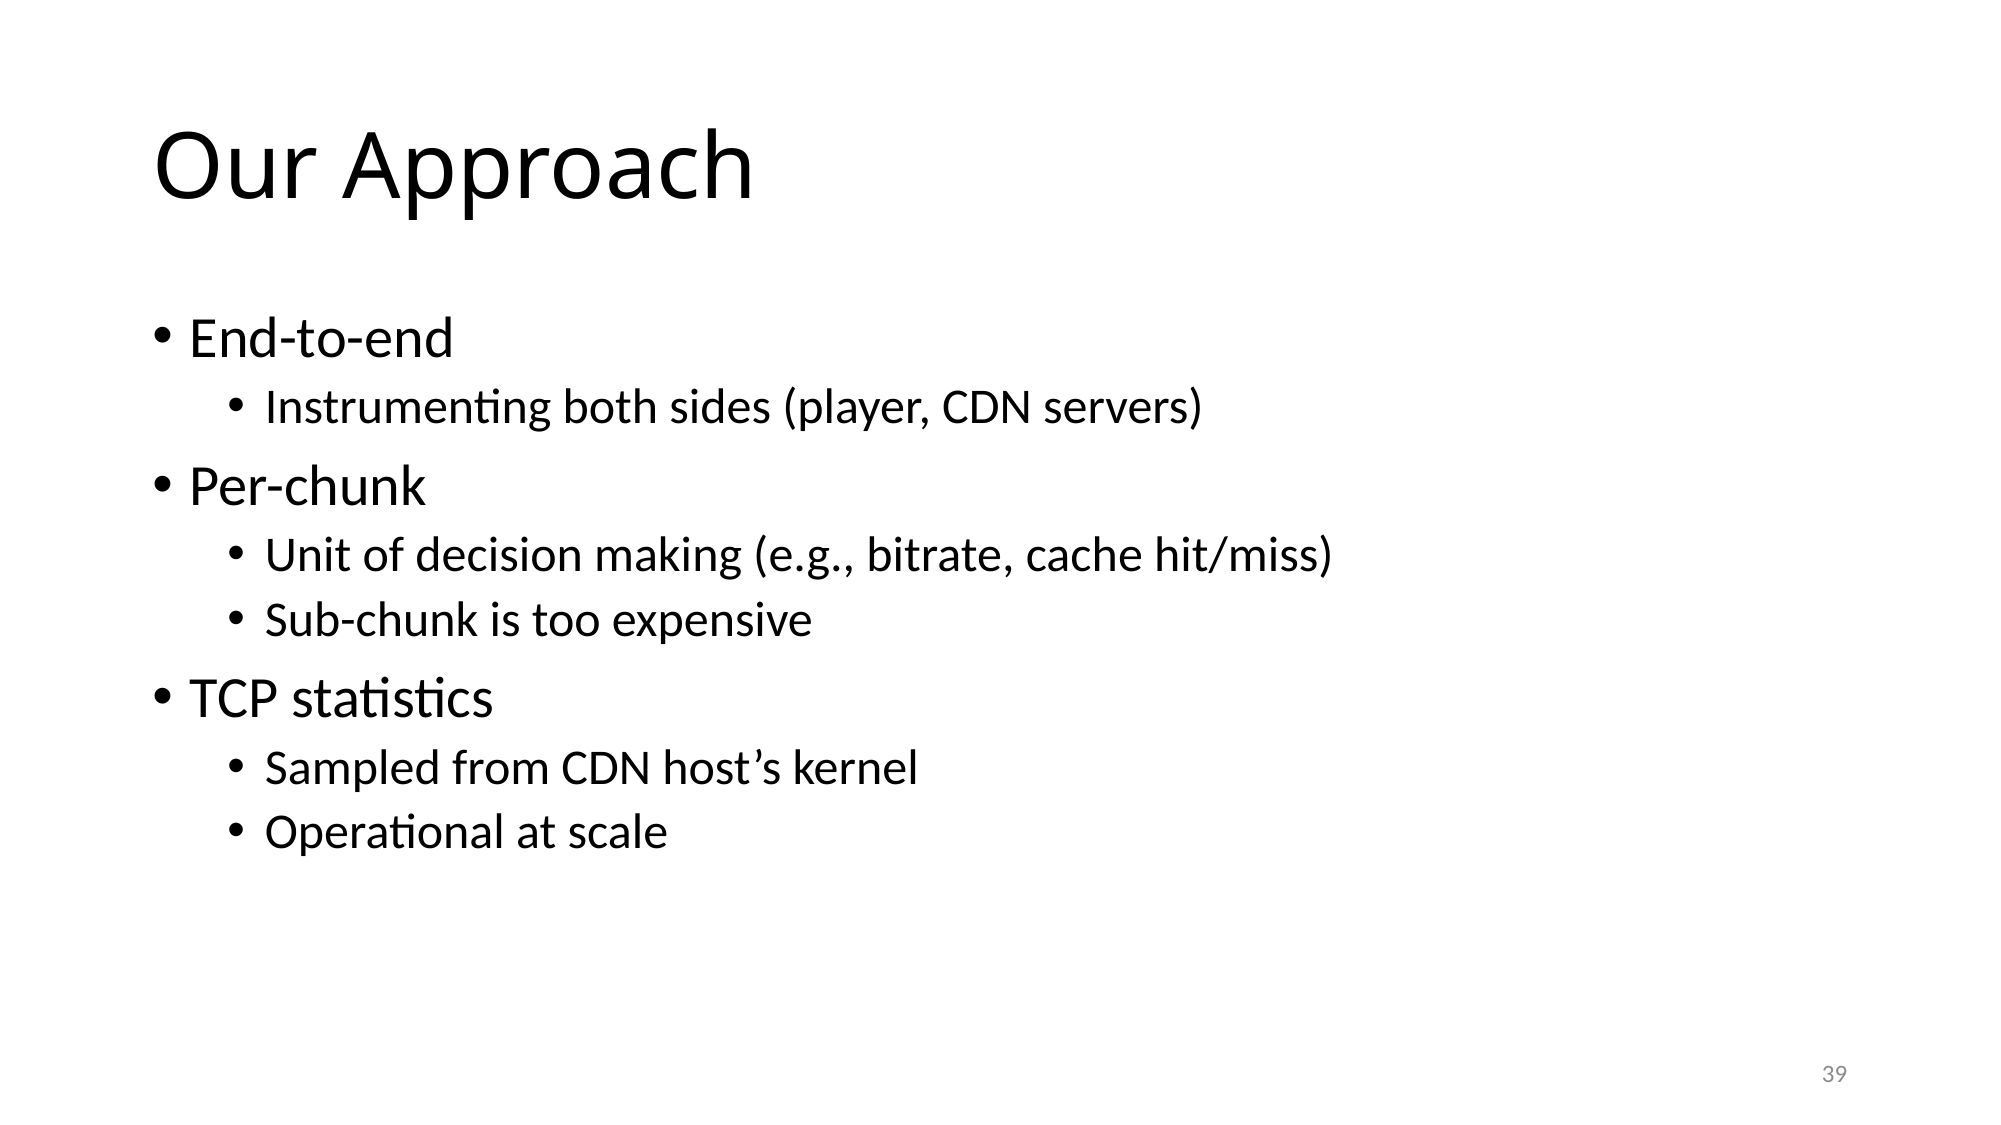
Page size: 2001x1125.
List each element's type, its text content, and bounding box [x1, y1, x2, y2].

title Our Approach [137, 59, 1863, 278]
slide_number 39 [1412, 1042, 1863, 1103]
list End-to-end Instrumenting both sides (player, CDN servers) Per-chunk Unit of decision making (e.g., bitrate, cache hit/miss) Sub-chunk is too expensive TCP statistics Sampled from CDN host’s kernel Operational at scale [137, 299, 1863, 1014]
